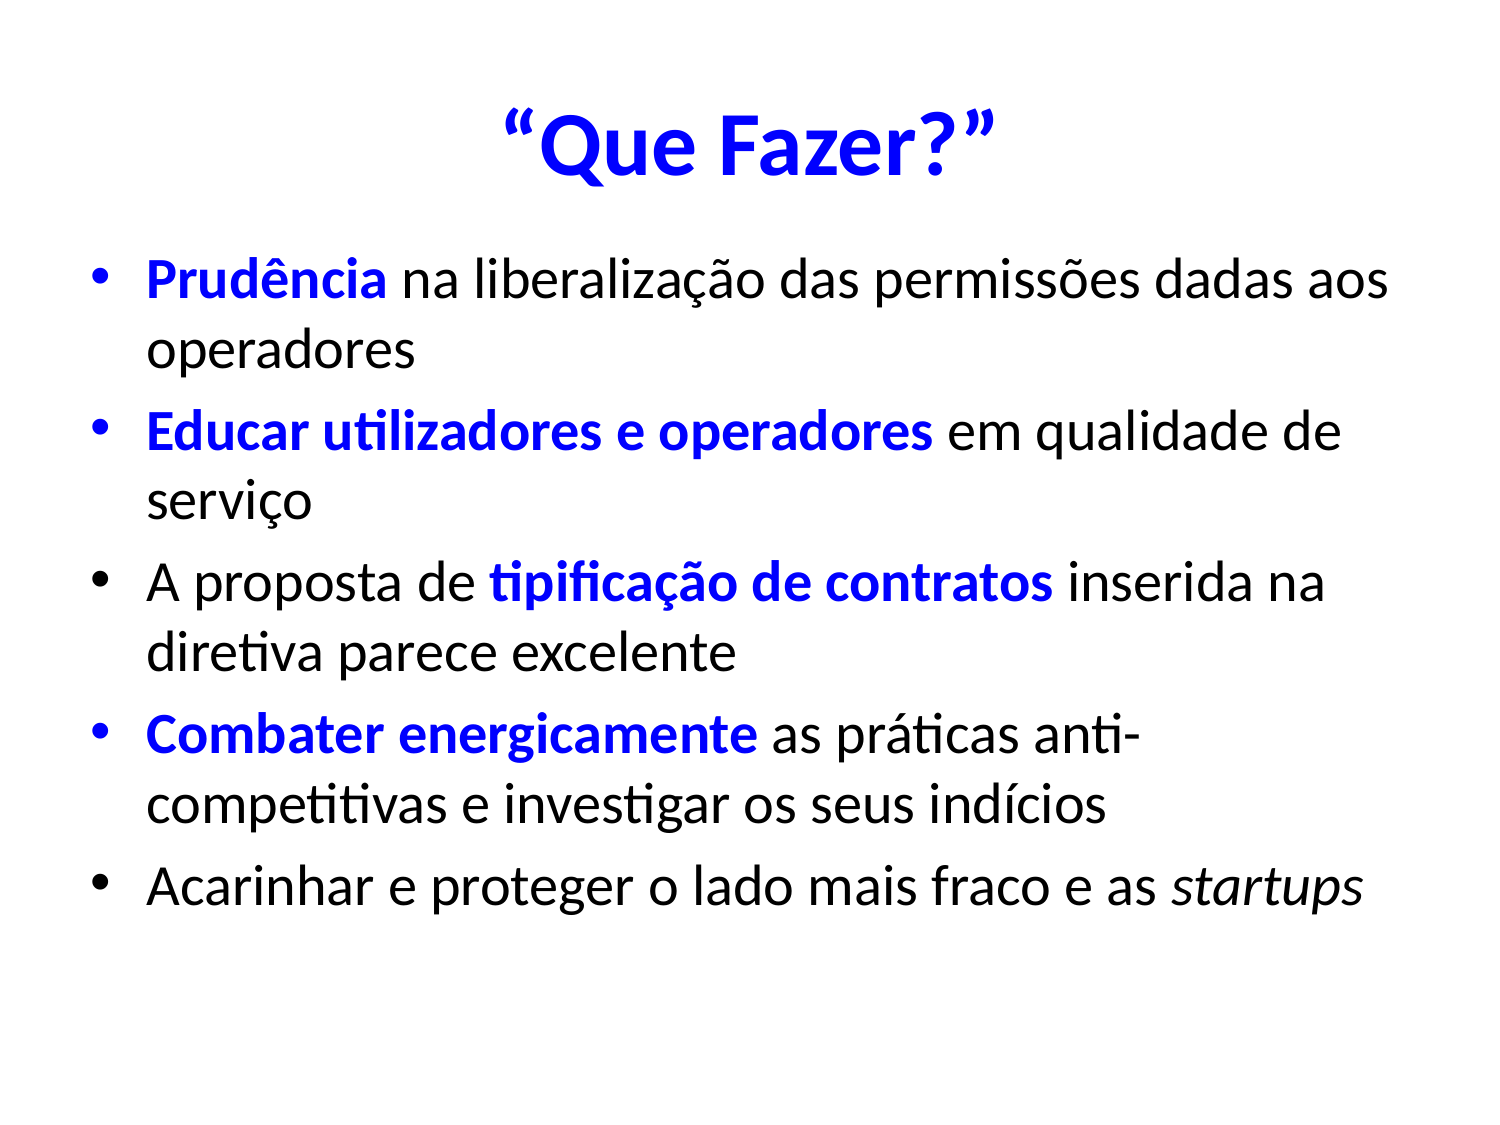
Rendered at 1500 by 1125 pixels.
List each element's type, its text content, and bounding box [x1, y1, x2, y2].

title “Que Fazer?” [75, 45, 1425, 232]
list Prudência na liberalização das permissões dadas aos operadores Educar utilizadores e operadores em qualidade de serviço A proposta de tipificação de contratos inserida na diretiva parece excelente Combater energicamente as práticas anti-competitivas e investigar os seus indícios Acarinhar e proteger o lado mais fraco e as startups [75, 232, 1425, 1037]
